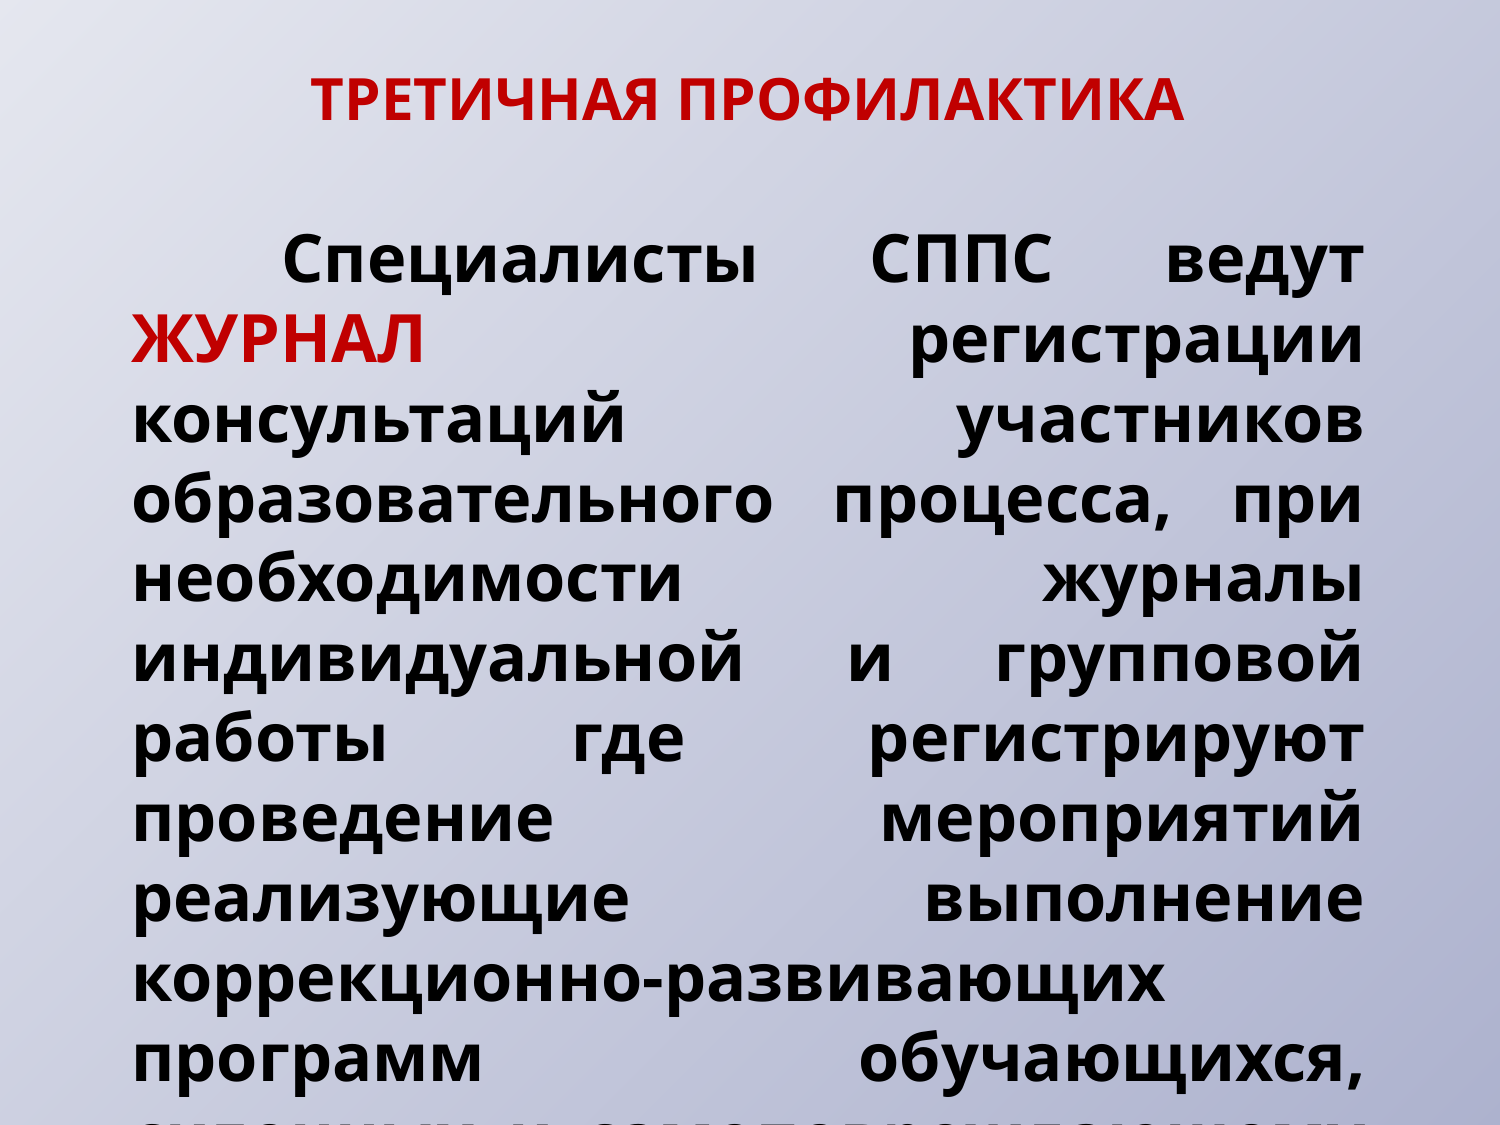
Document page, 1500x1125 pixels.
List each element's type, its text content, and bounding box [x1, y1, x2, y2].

text_box ТРЕТИЧНАЯ ПРОФИЛАКТИКА [296, 54, 1216, 140]
text_box Специалисты СППС ведут ЖУРНАЛ регистрации консультаций участников образовательного процесса, при необходимости журналы индивидуальной и групповой работы где регистрируют проведение мероприятий реализующие выполнение коррекционно-развивающих программ обучающихся, склонных к самоповреждающему поведению. [116, 208, 1381, 1125]
